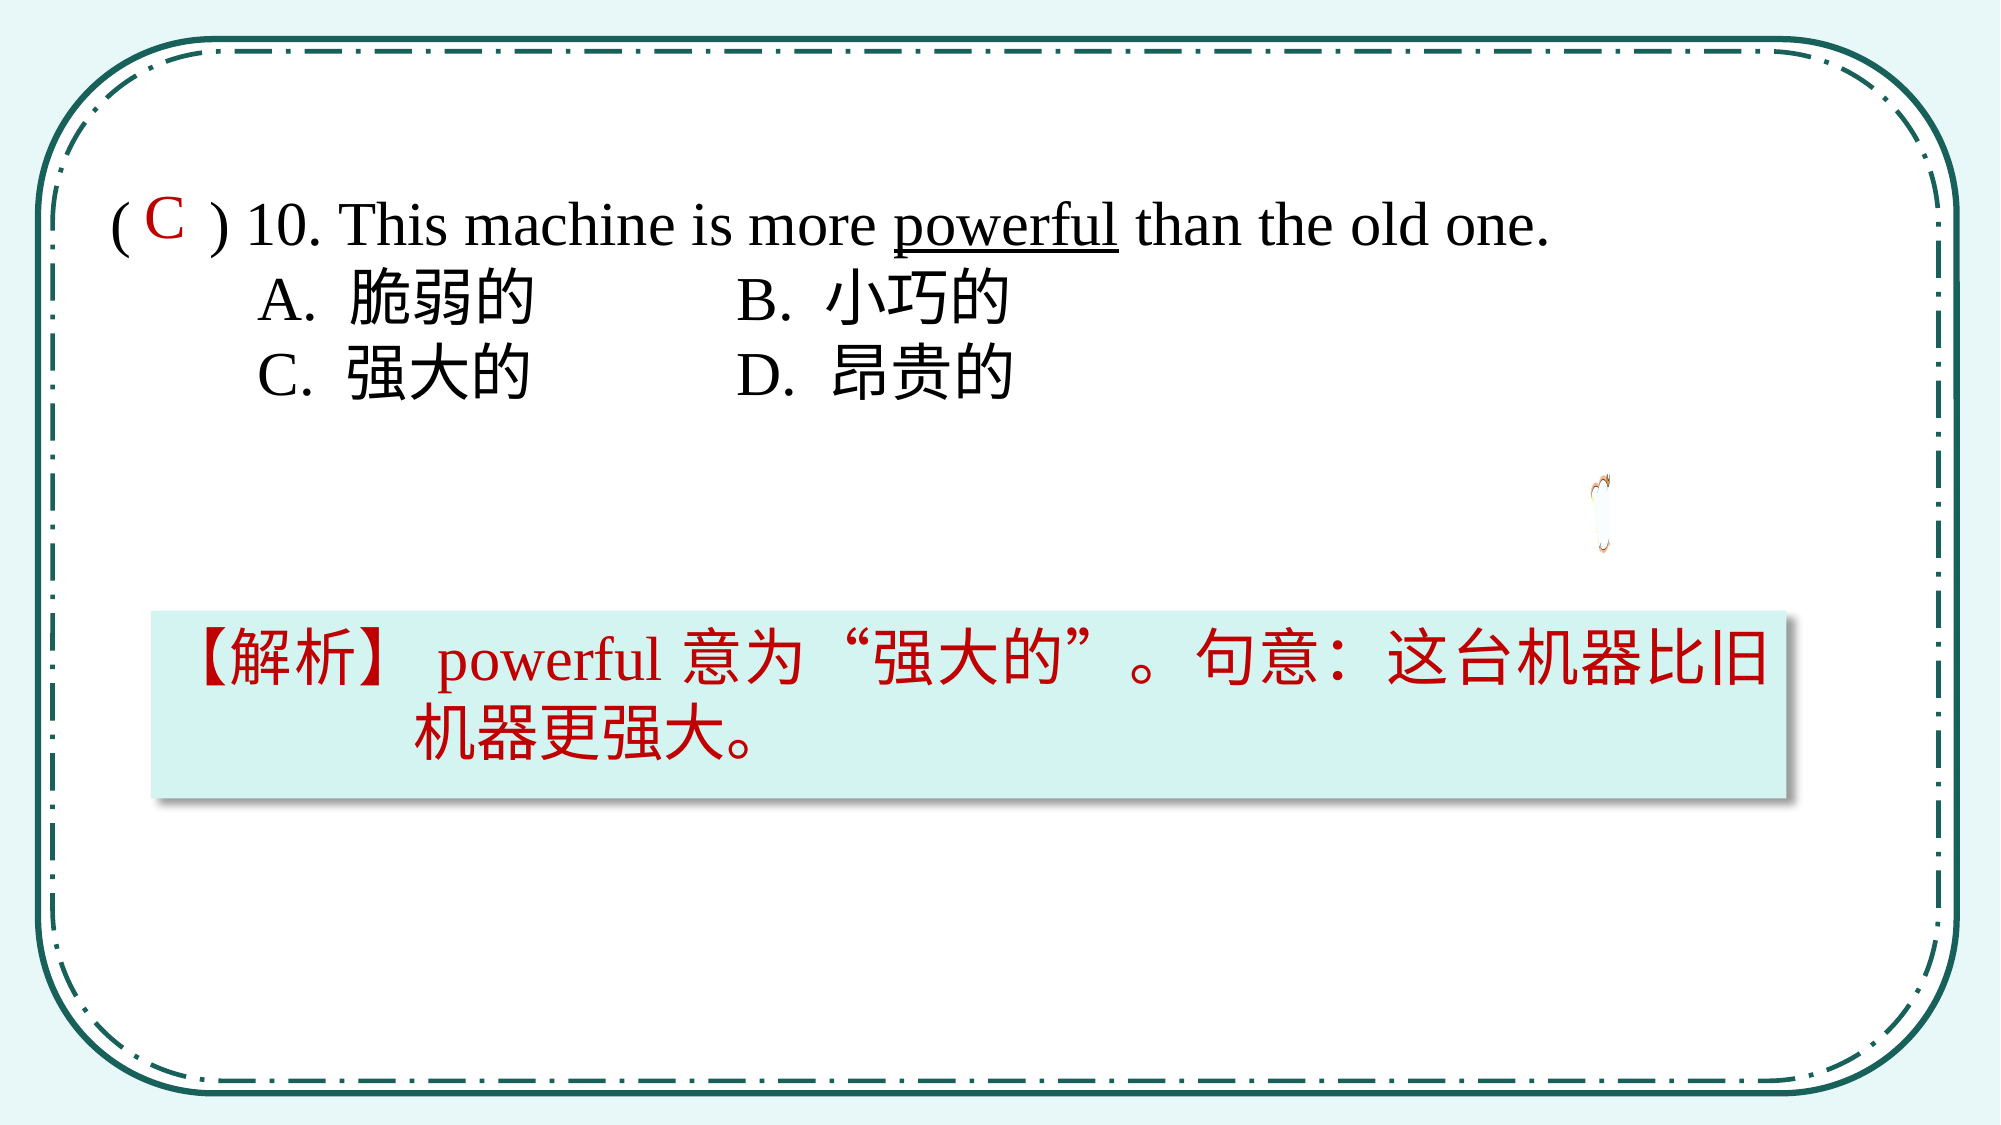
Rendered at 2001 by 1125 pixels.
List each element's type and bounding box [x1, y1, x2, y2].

text_box [37, 38, 1958, 1094]
picture [0, 0, 2000, 1125]
